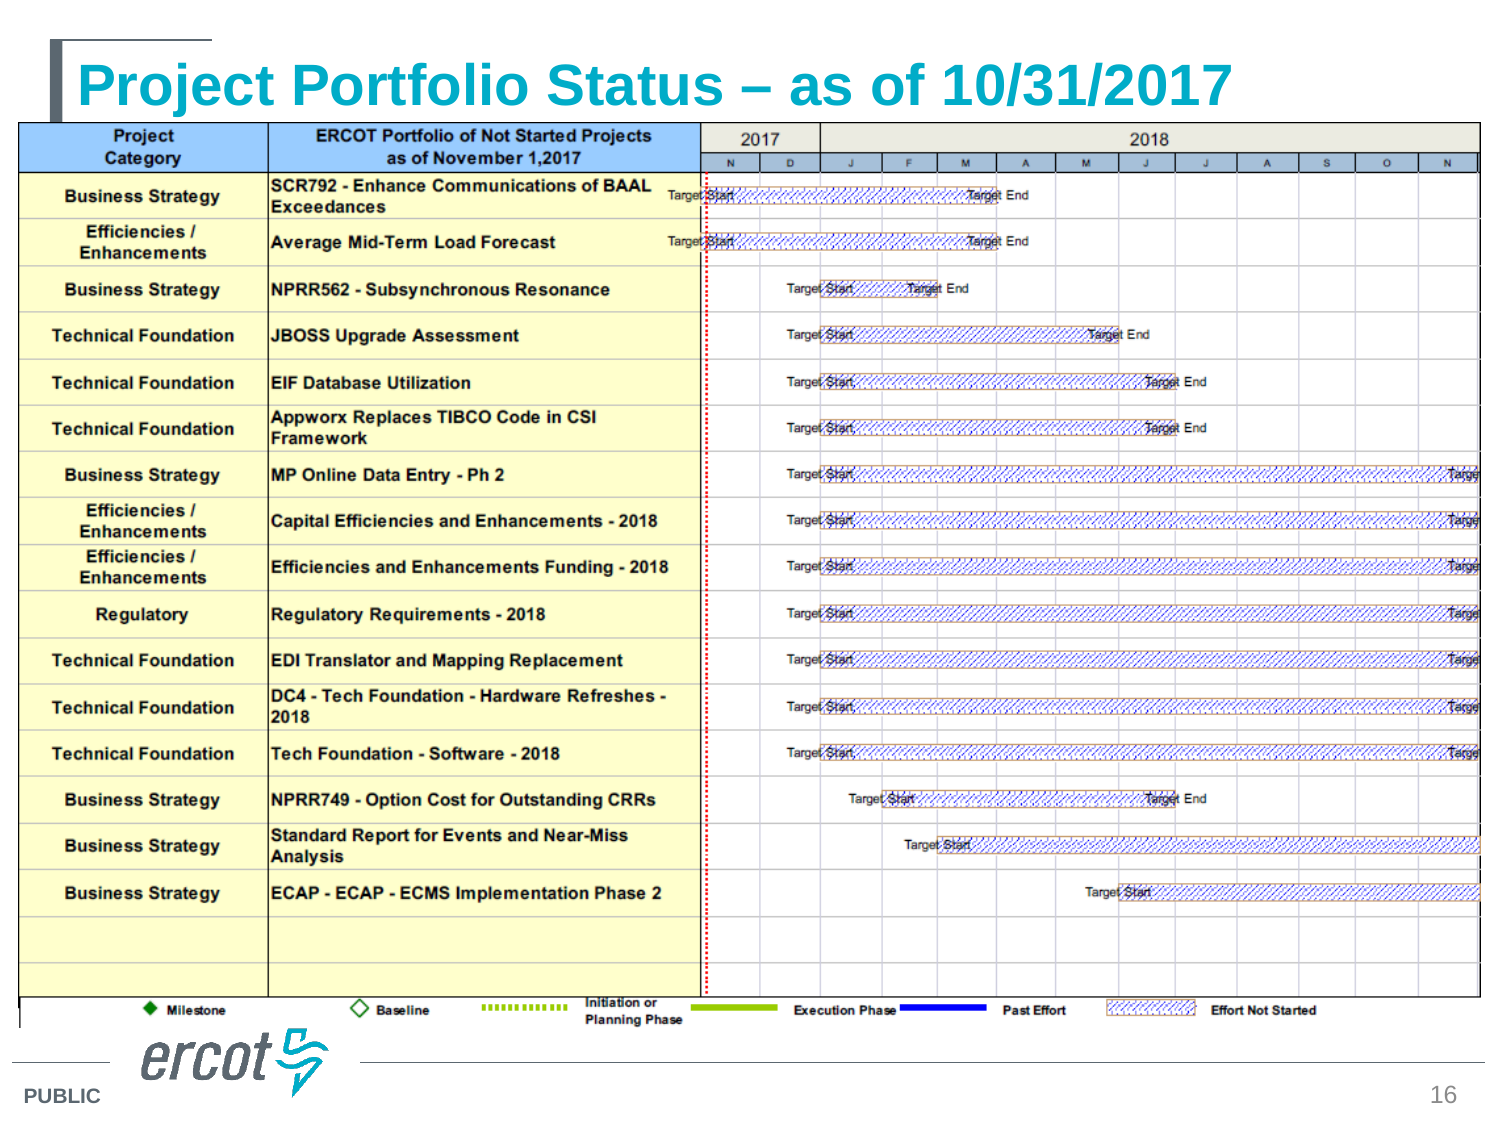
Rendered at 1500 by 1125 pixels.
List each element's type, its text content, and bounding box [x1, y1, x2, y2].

picture [18, 122, 1482, 1100]
slide_number 16 [1412, 1076, 1475, 1112]
title Project Portfolio Status – as of 10/31/2017 [62, 39, 1263, 120]
